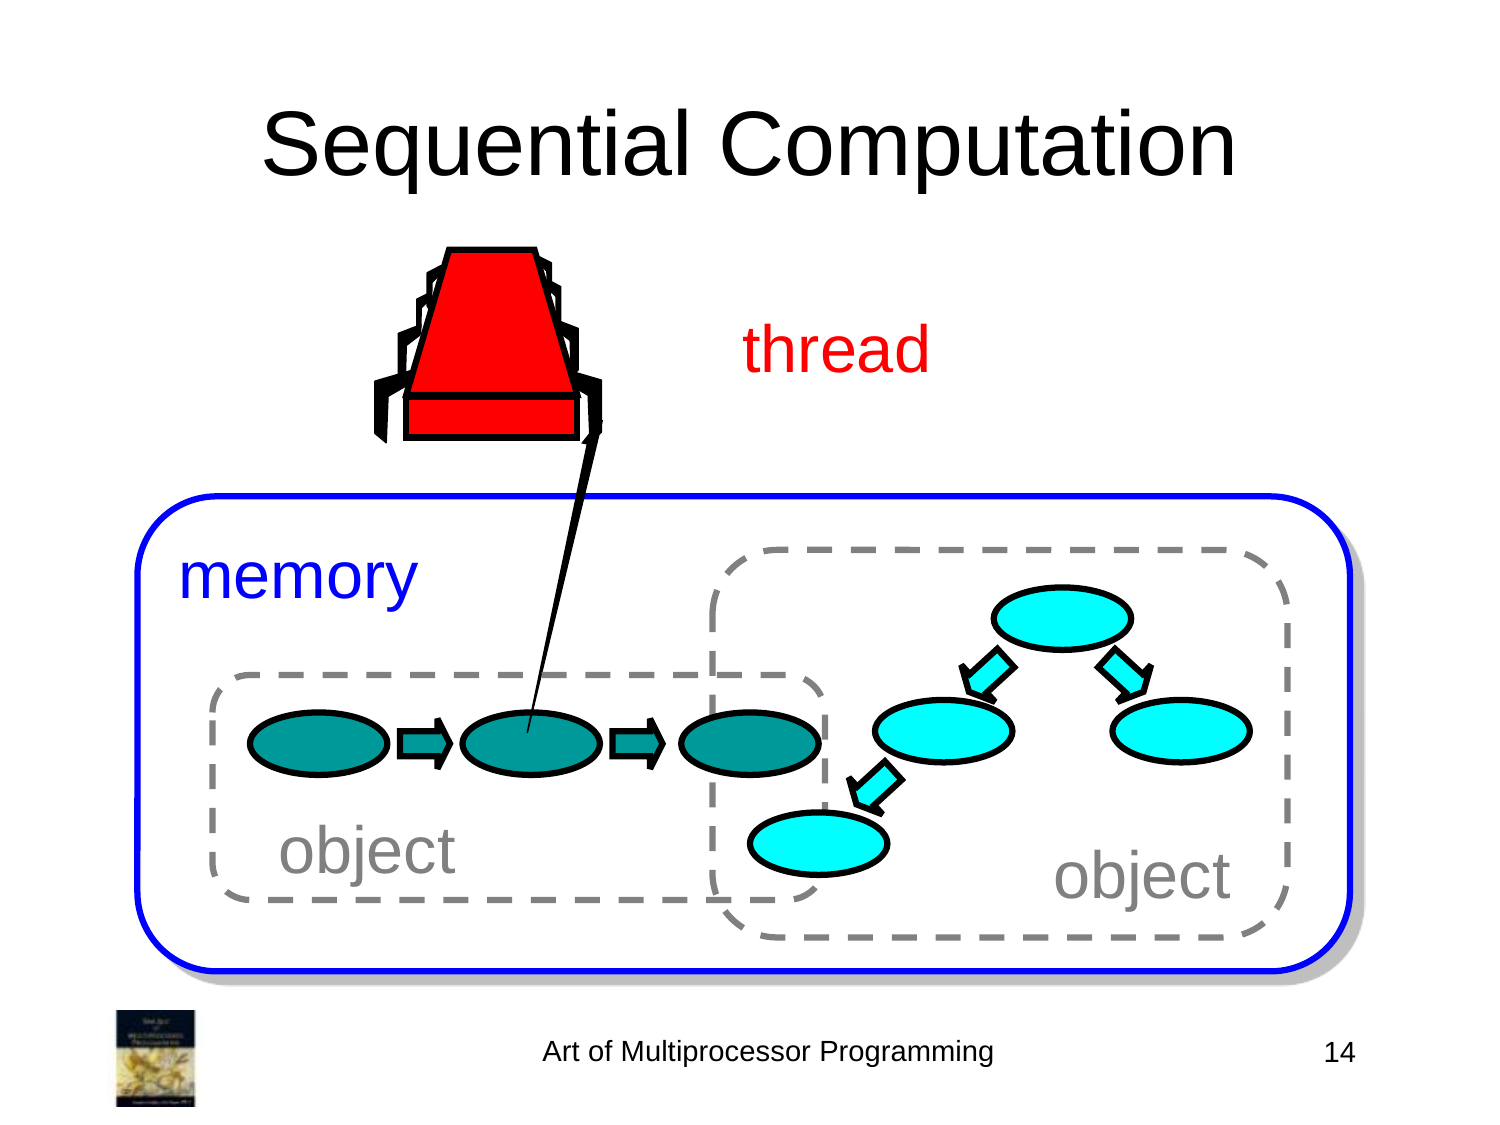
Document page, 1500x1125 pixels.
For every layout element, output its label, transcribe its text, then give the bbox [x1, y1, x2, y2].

text_box object [1038, 824, 1246, 920]
footer Art of Multiprocessor Programming [512, 1024, 1026, 1103]
text_box [212, 674, 718, 900]
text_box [374, 249, 602, 443]
text_box [681, 712, 819, 775]
text_box [712, 549, 1288, 938]
text_box 14 [1058, 1025, 1371, 1101]
title Sequential Computation [75, 45, 1425, 233]
text_box [137, 496, 1350, 972]
text_box [539, 452, 595, 674]
text_box [749, 812, 888, 875]
picture [107, 1010, 204, 1107]
text_box memory [163, 524, 434, 620]
text_box object [262, 799, 471, 895]
text_box thread [727, 298, 946, 394]
